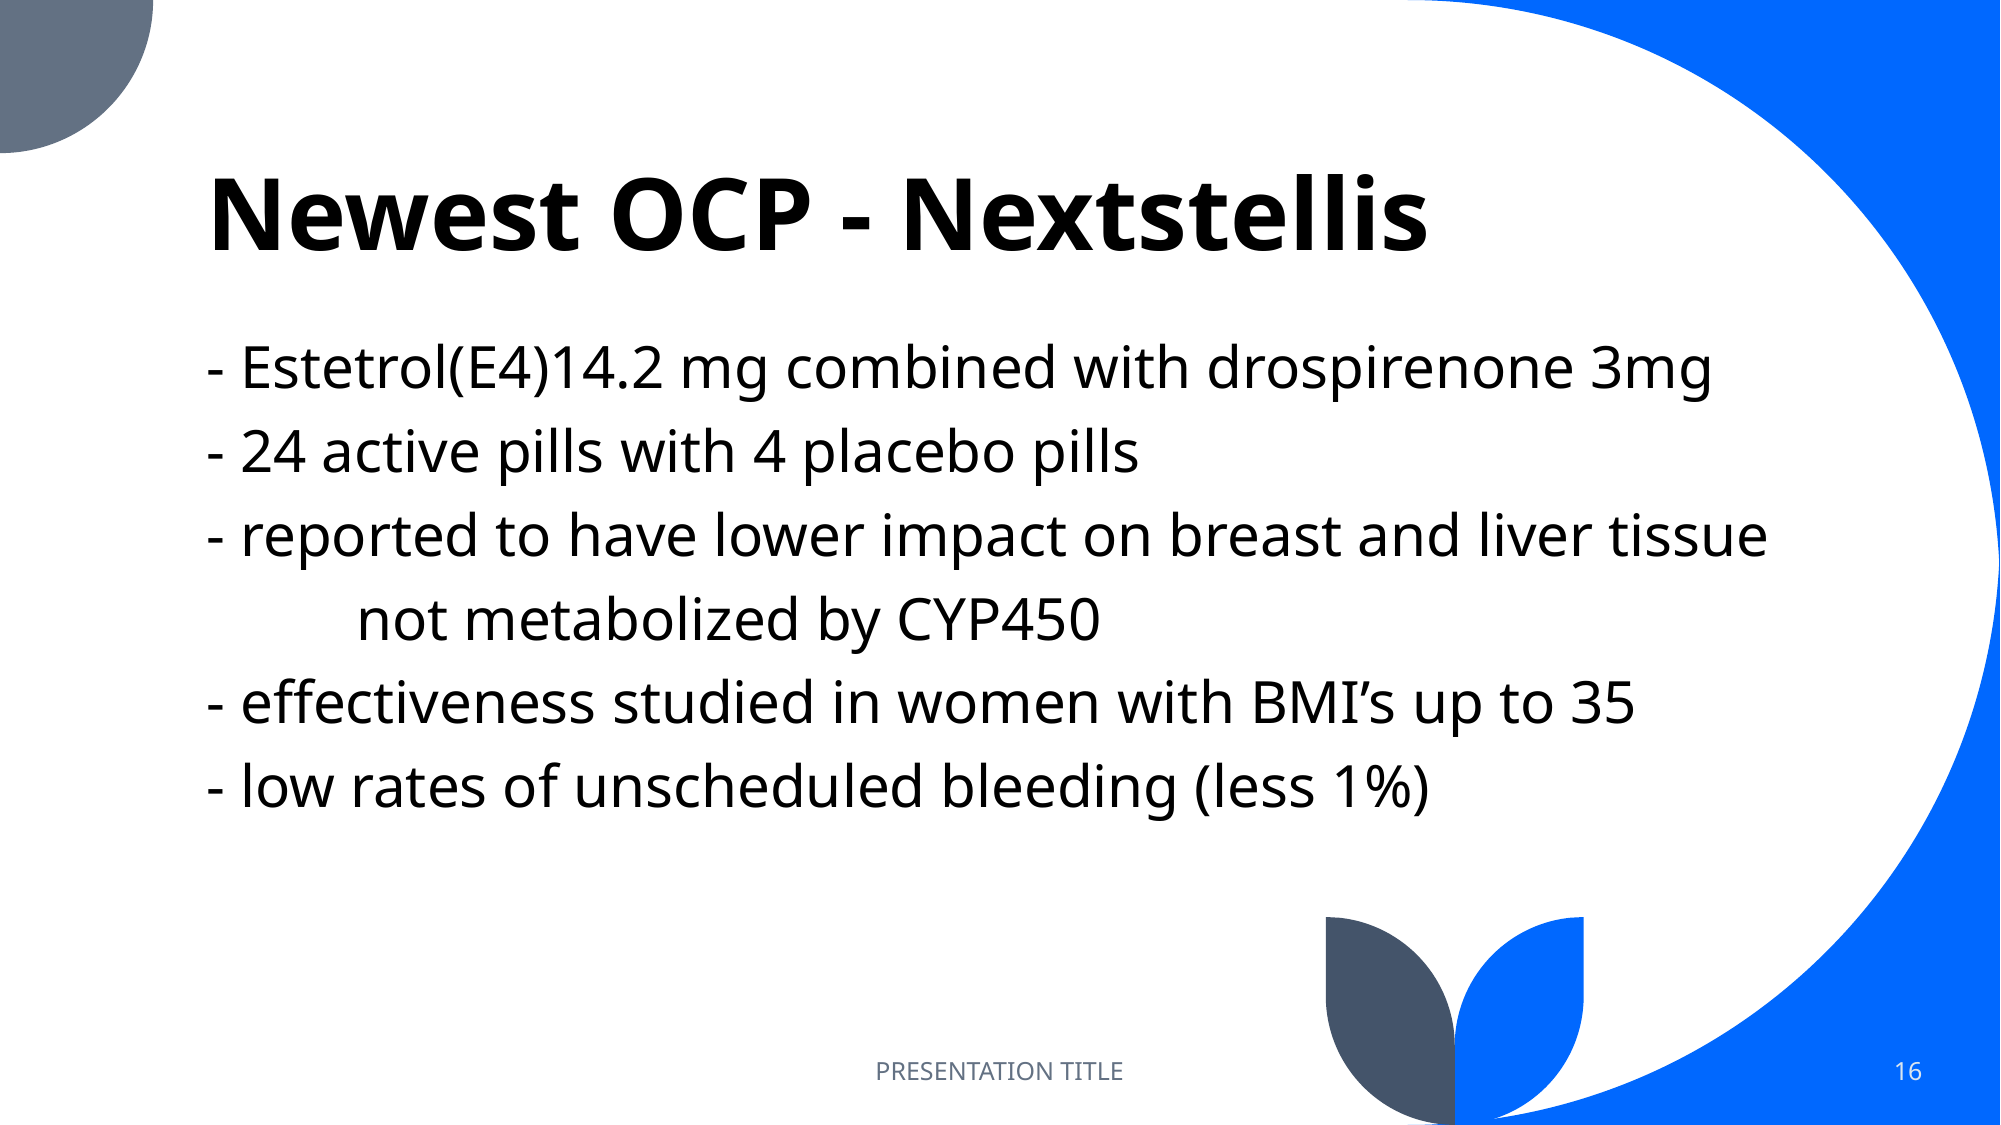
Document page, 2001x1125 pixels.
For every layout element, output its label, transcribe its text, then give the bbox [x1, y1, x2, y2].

list - Estetrol(E4)14.2 mg combined with drospirenone 3mg - 24 active pills with 4 placebo pills - reported to have lower impact on breast and liver tissue not metabolized by CYP450 - effectiveness studied in women with BMI’s up to 35 - low rates of unscheduled bleeding (less 1%) [191, 330, 1796, 884]
slide_number 16 [1665, 1042, 1938, 1103]
title Newest OCP - Nextstellis [191, 62, 1796, 280]
footer PRESENTATION TITLE [662, 1042, 1338, 1103]
